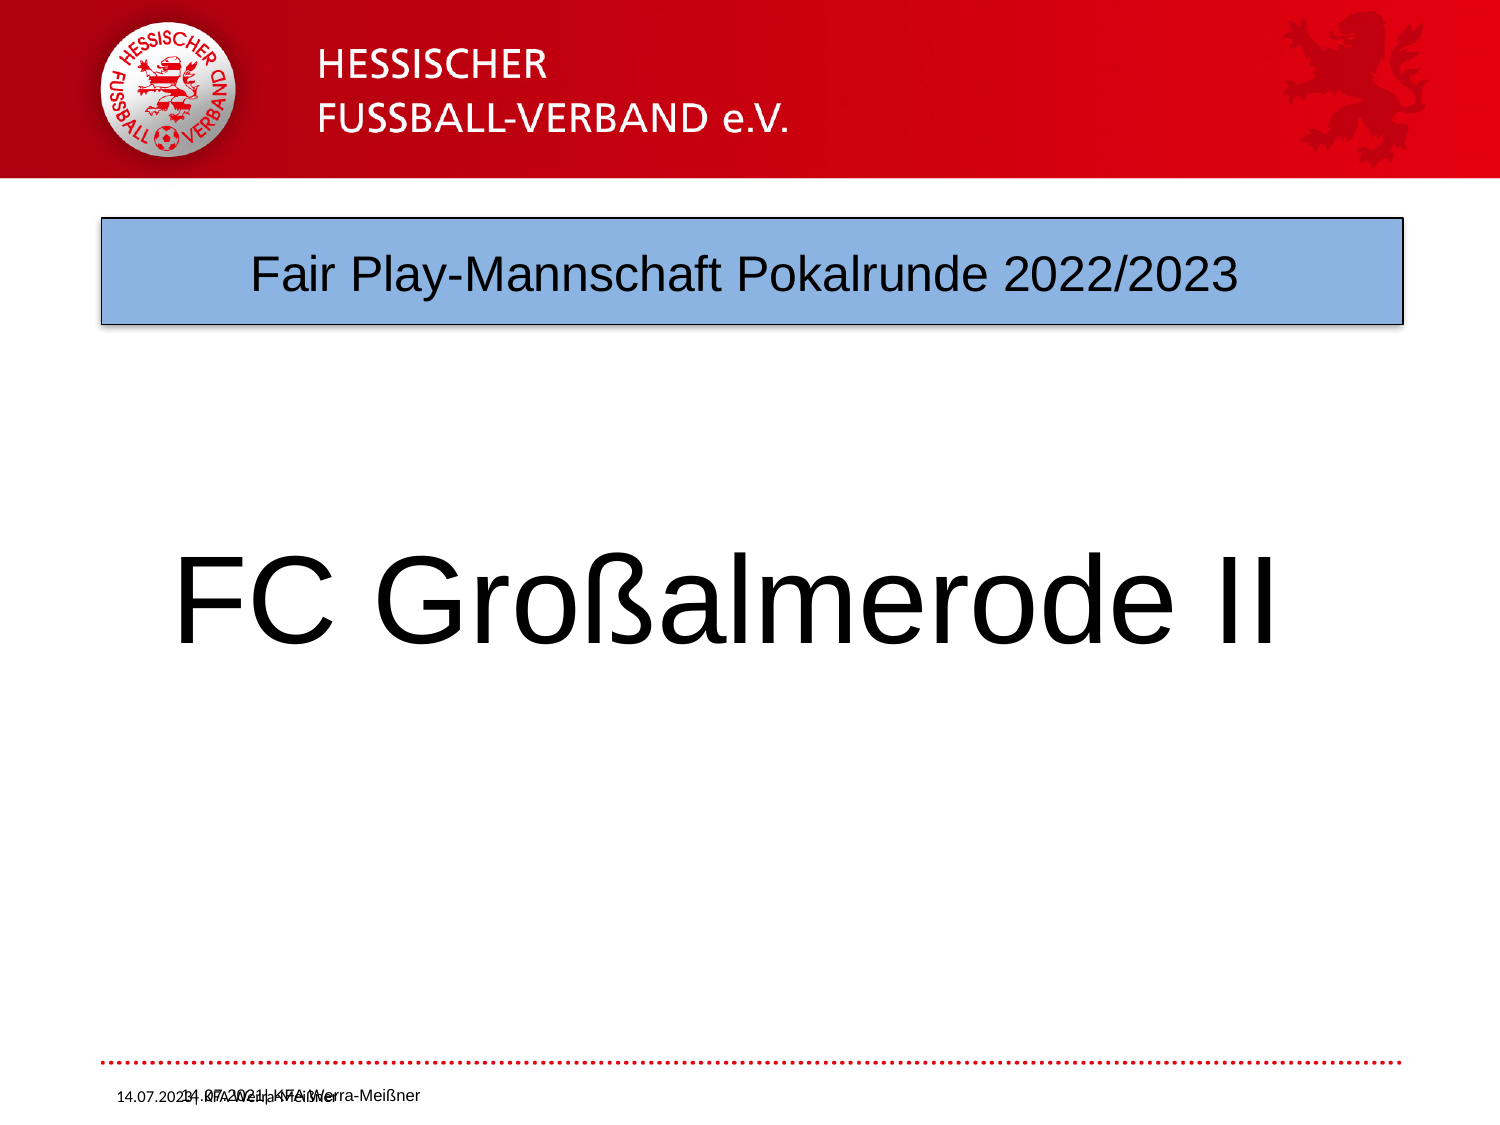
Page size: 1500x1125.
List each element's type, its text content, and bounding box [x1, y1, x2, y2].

title Fair Play-Mannschaft Pokalrunde 2022/2023 [101, 218, 1403, 325]
picture [0, 0, 1500, 1125]
footer 14.07.2021| KFA Werra-Meißner [166, 1072, 1459, 1118]
list FC Großalmerode II [102, 342, 1403, 999]
text_box 14.07.2023| KFA Werra-Meißner [101, 1077, 1406, 1114]
